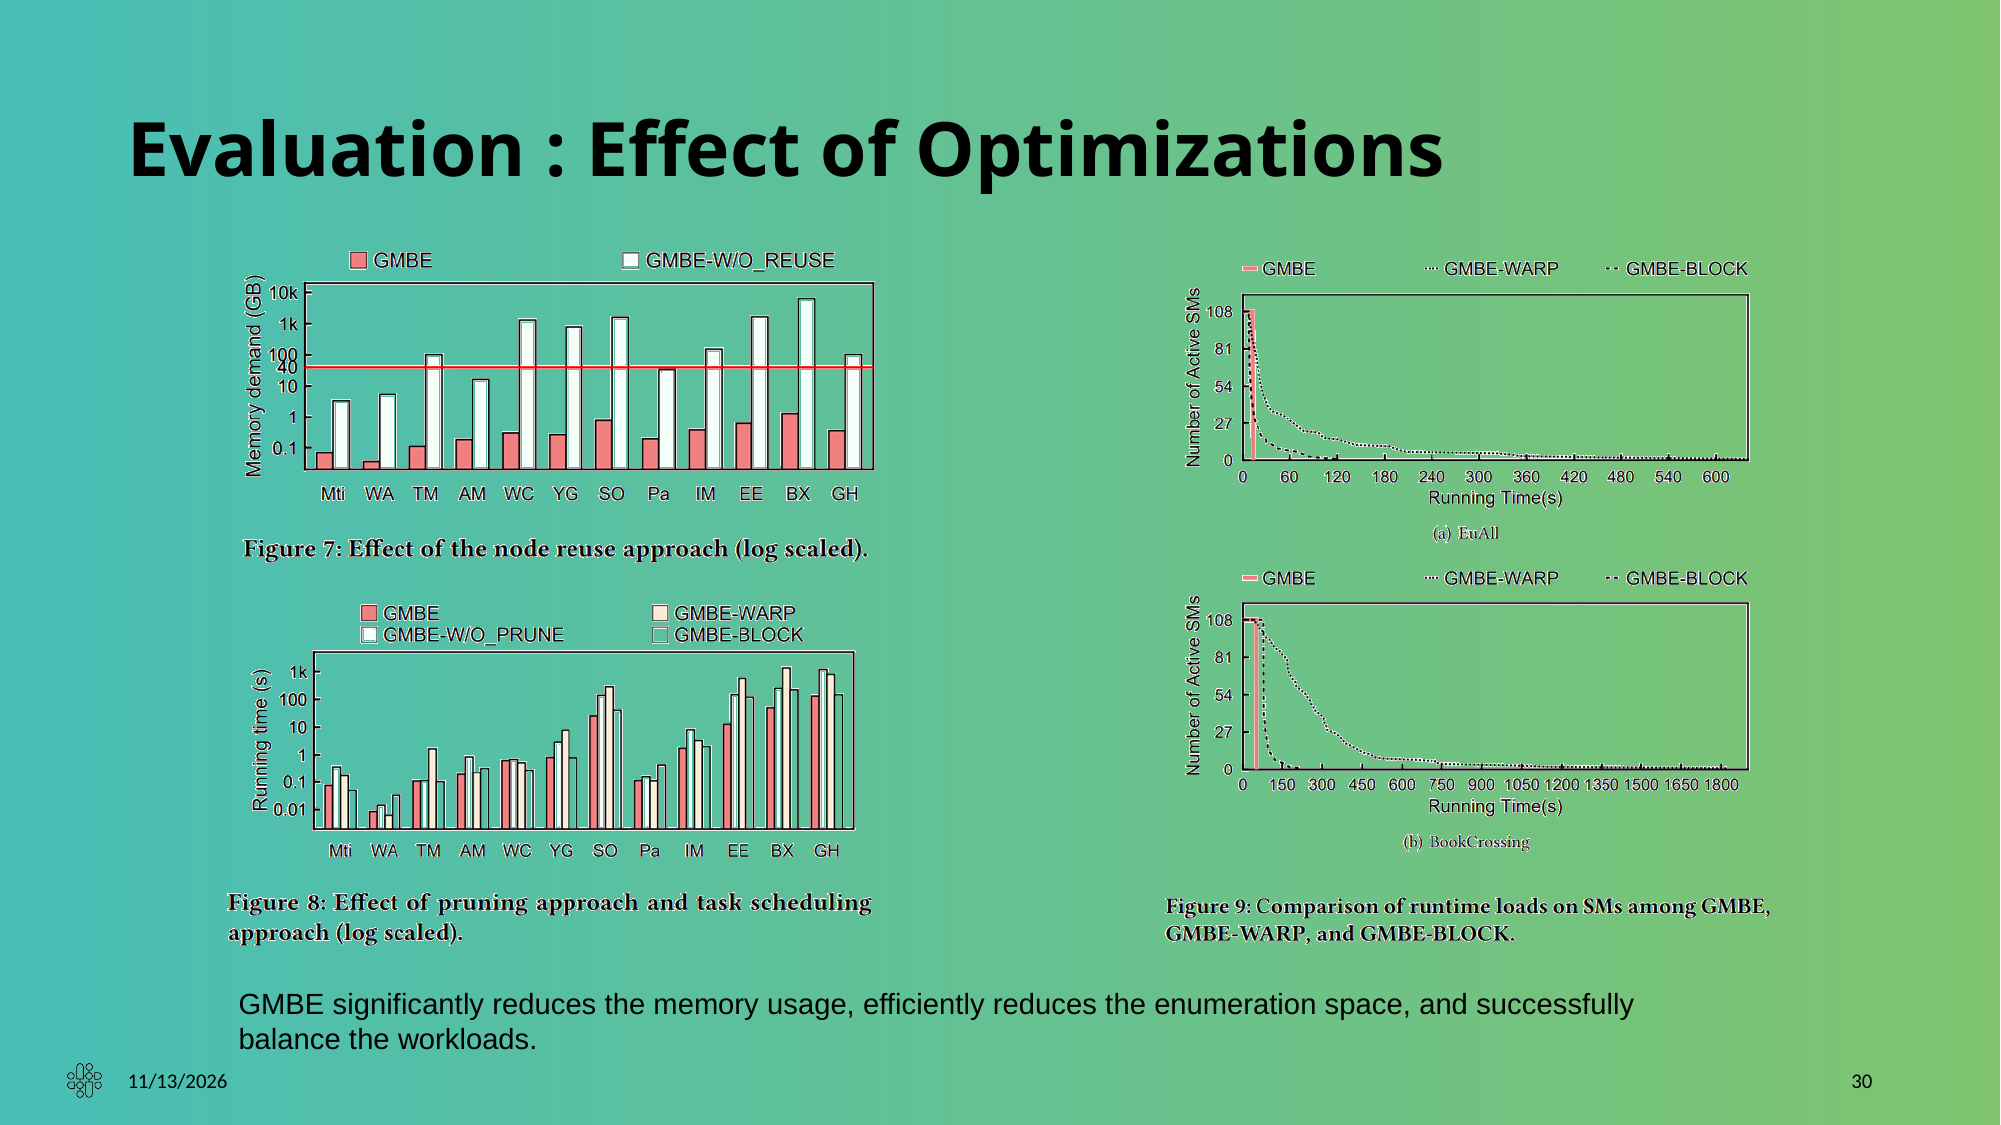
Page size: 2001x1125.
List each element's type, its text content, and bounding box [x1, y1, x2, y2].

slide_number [112, 1054, 375, 1107]
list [223, 241, 1777, 951]
title Evaluation : Effect of Optimizations [112, 64, 1888, 229]
picture [67, 1063, 102, 1098]
slide_number 30 [1797, 1054, 1888, 1107]
text_box GMBE significantly reduces the memory usage, efficiently reduces the enumeration space, and successfully balance the workloads. [223, 978, 1753, 1063]
